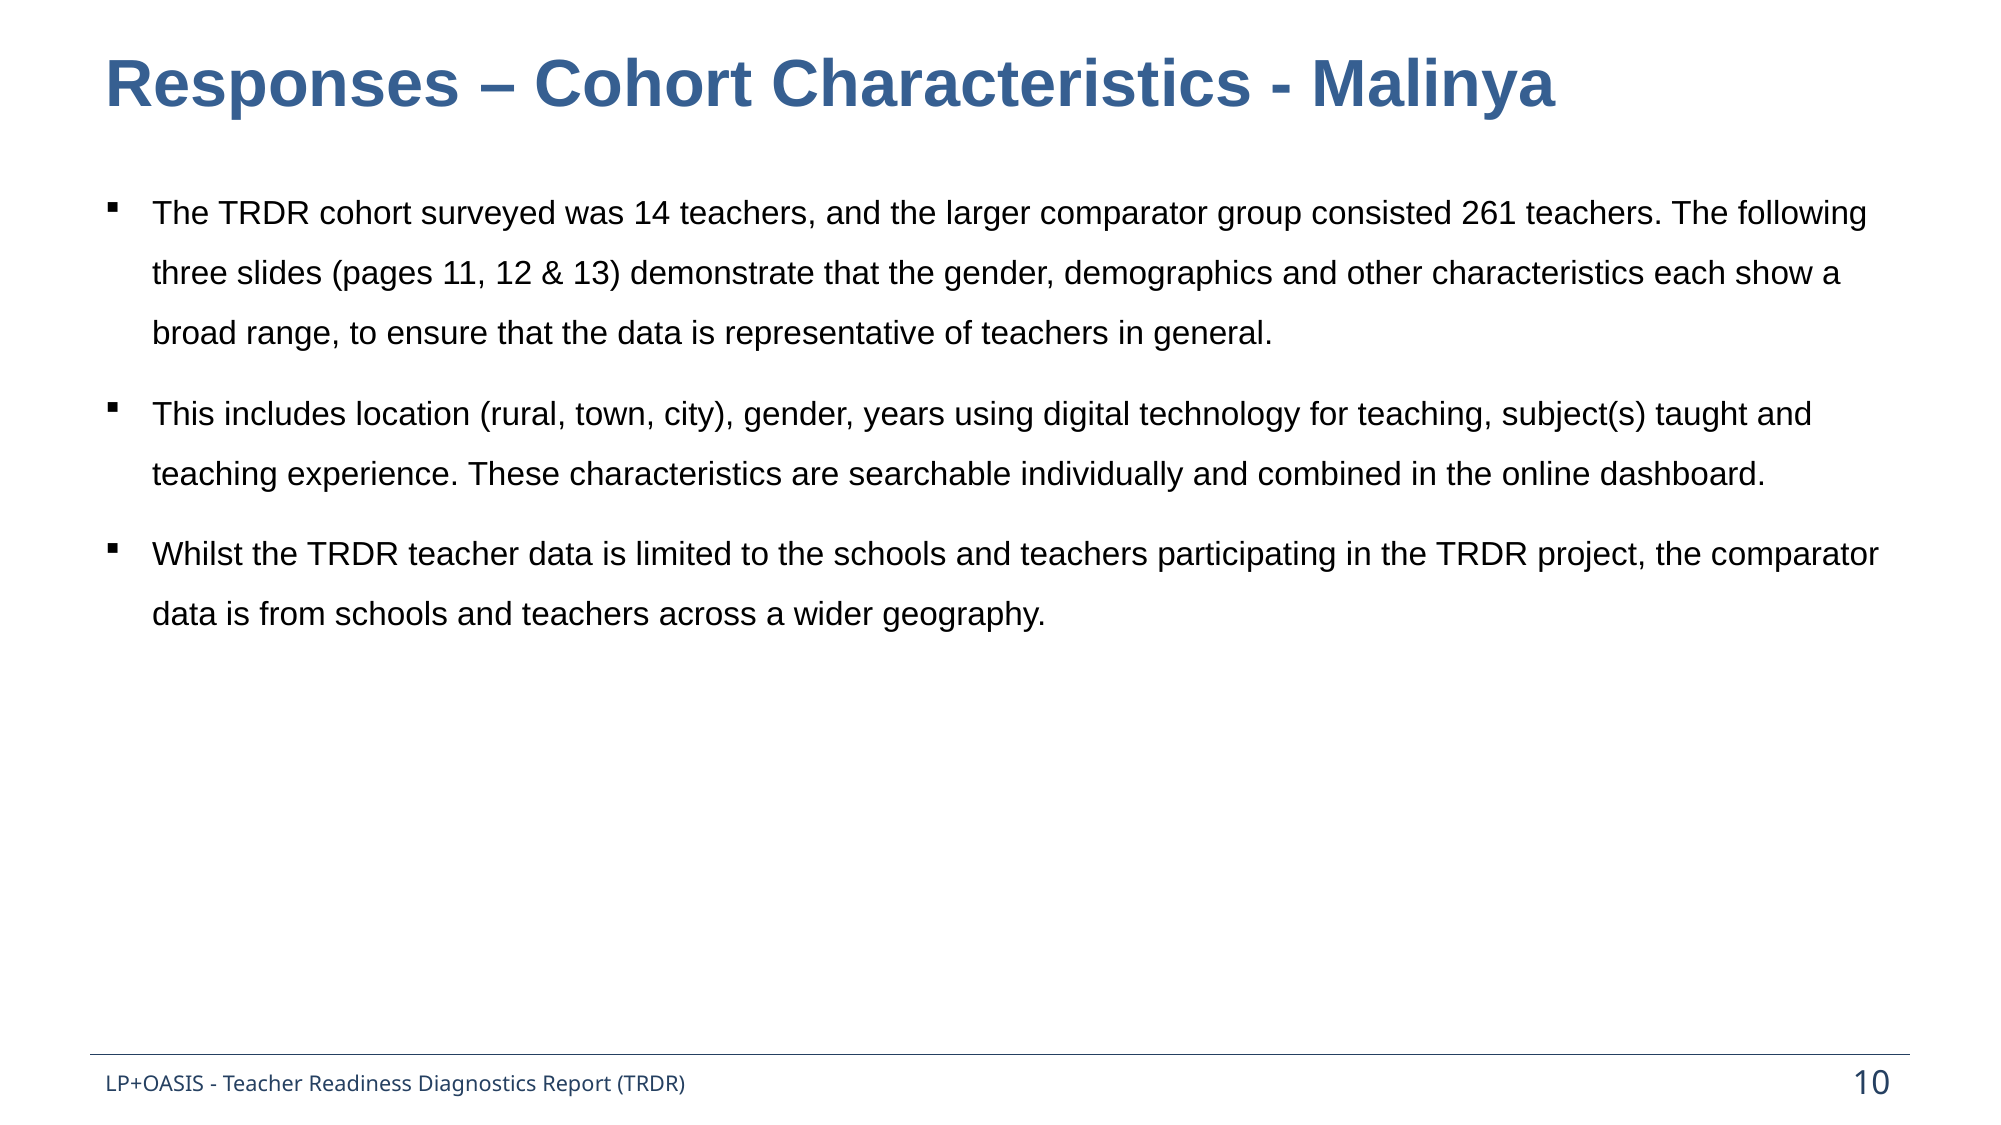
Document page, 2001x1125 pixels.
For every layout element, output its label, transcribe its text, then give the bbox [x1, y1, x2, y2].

list Responses – Cohort Characteristics - Malinya [90, 41, 1900, 139]
footer LP+OASIS - Teacher Readiness Diagnostics Report (TRDR) [90, 1037, 1825, 1103]
list The TRDR cohort surveyed was 14 teachers, and the larger comparator group consisted 261 teachers. The following three slides (pages 11, 12 & 13) demonstrate that the gender, demographics and other characteristics each show a broad range, to ensure that the data is representative of teachers in general. This includes location (rural, town, city), gender, years using digital technology for teaching, subject(s) taught and teaching experience. These characteristics are searchable individually and combined in the online dashboard. Whilst the TRDR teacher data is limited to the schools and teachers participating in the TRDR project, the comparator data is from schools and teachers across a wider geography. [90, 164, 1900, 1001]
